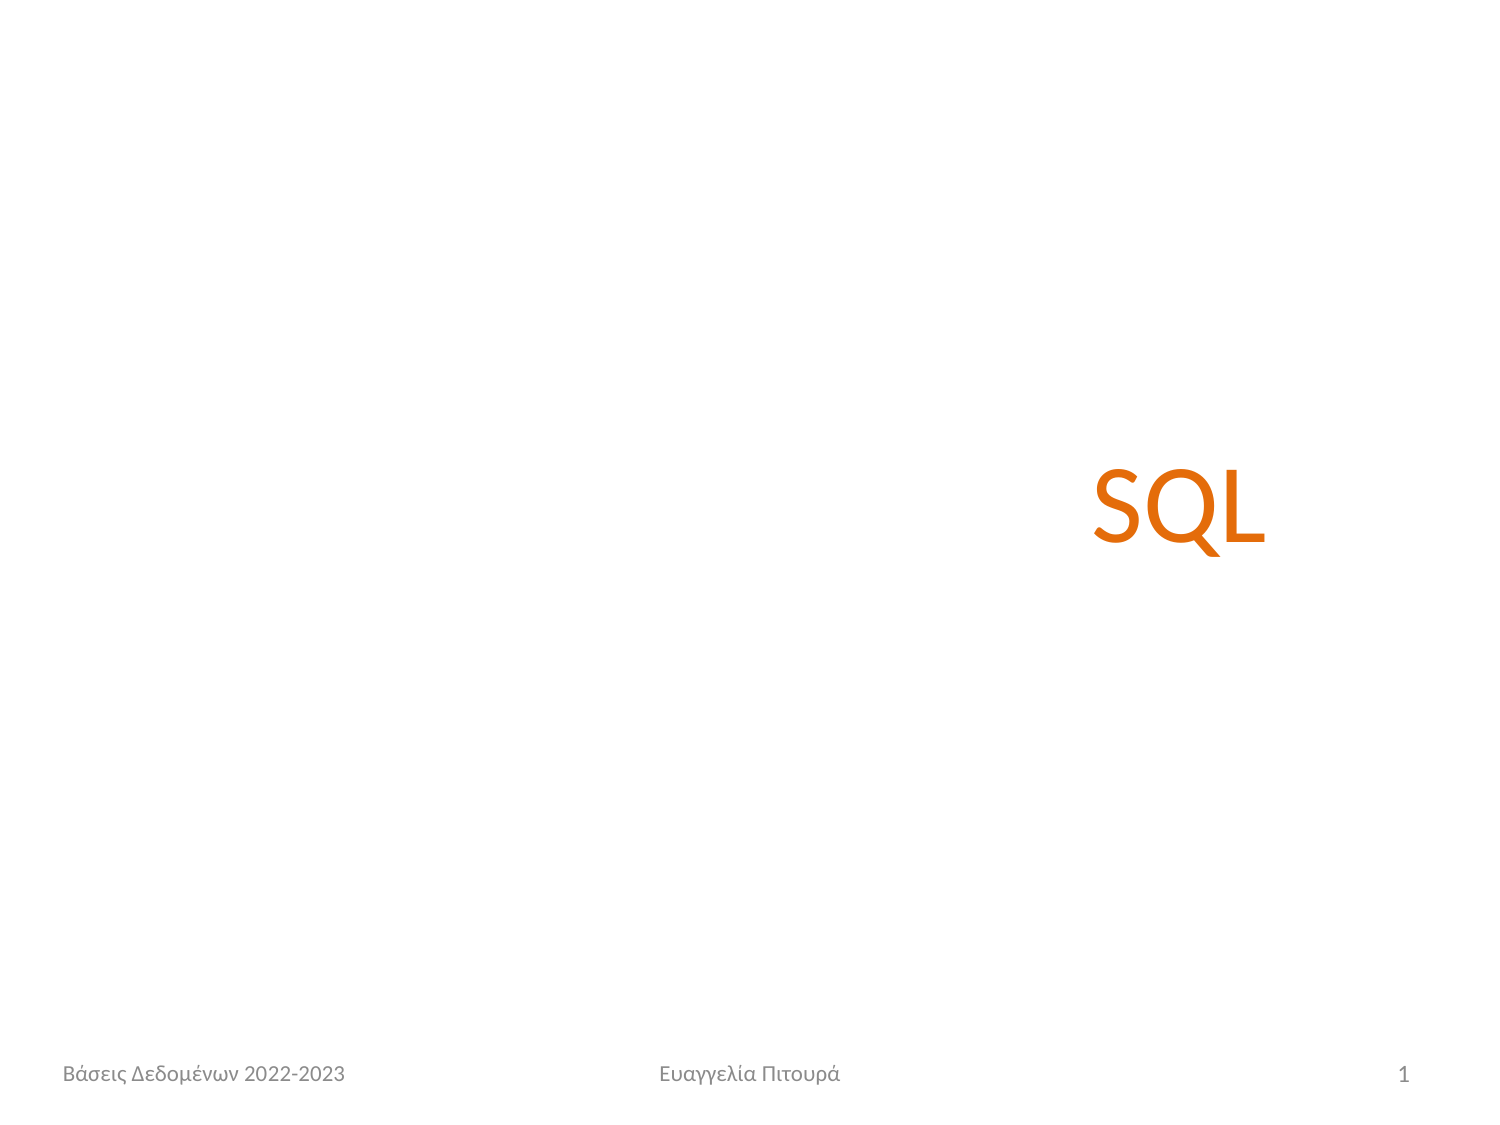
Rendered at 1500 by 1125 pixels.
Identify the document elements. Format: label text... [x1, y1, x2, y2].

text_box SQL [47, 422, 1282, 572]
slide_number 1 [1074, 1042, 1425, 1103]
text_box Βάσεις Δεδομένων 2022-2023 [47, 1042, 398, 1103]
footer Ευαγγελία Πιτουρά [512, 1042, 988, 1103]
